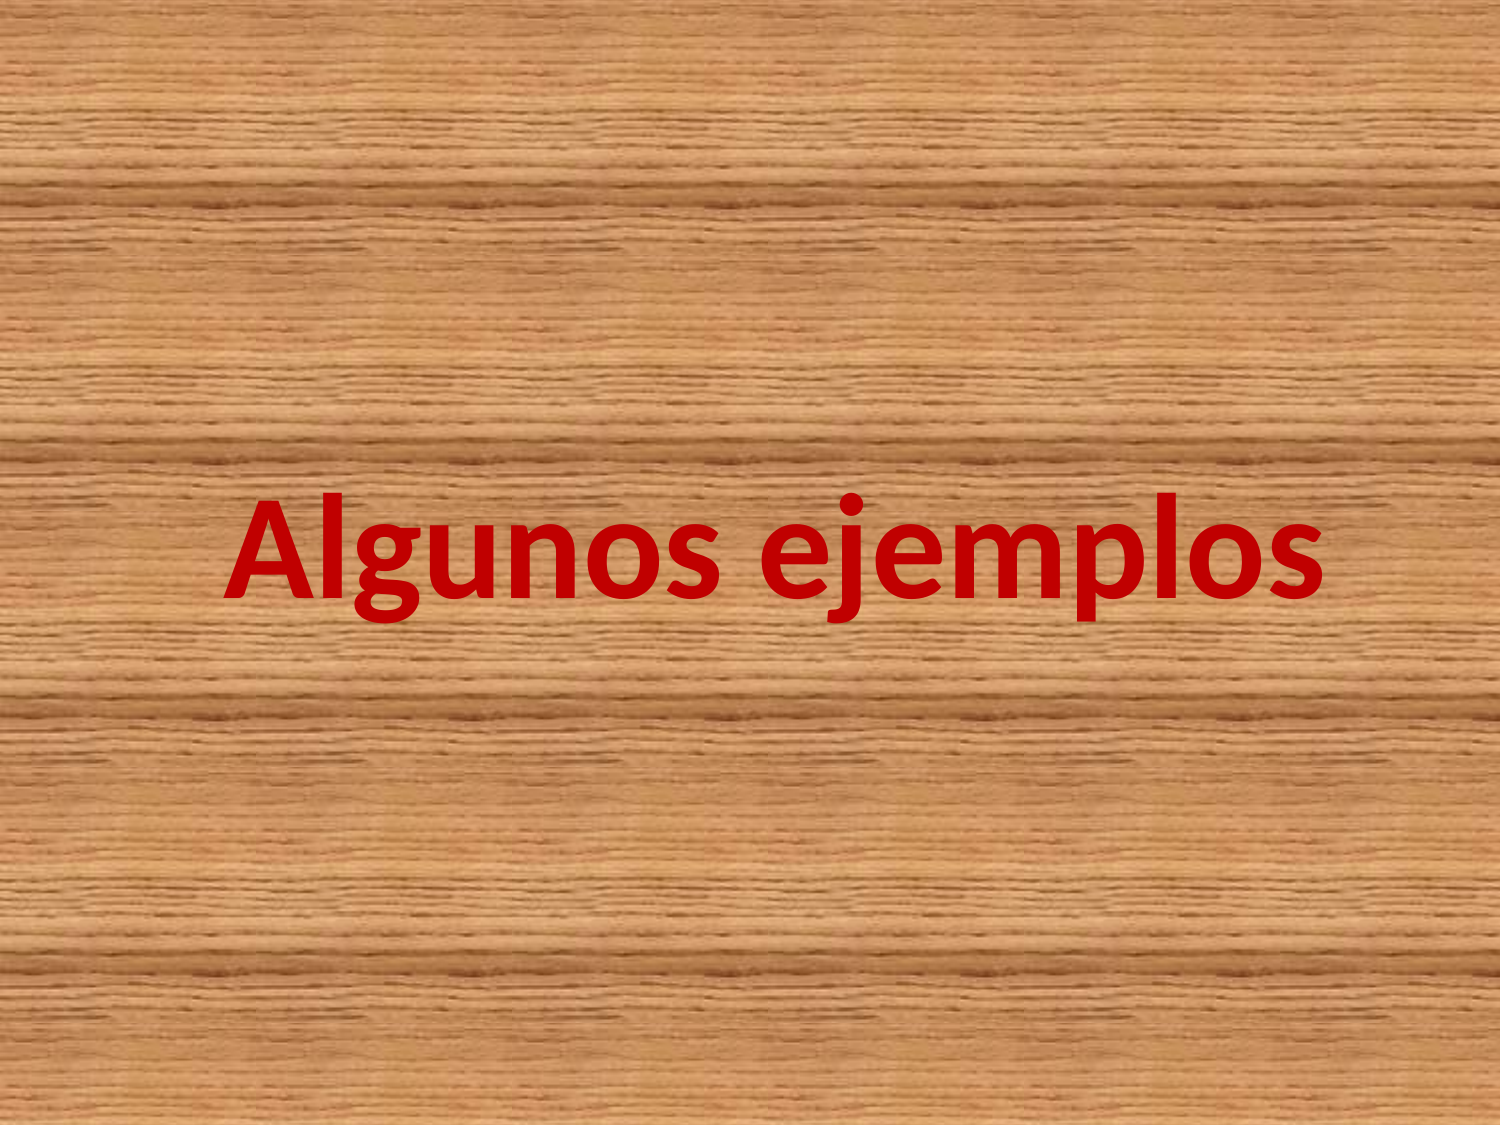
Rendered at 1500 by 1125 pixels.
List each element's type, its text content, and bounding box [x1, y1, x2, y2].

picture [0, 0, 1500, 1125]
title Algunos ejemplos [100, 444, 1451, 632]
